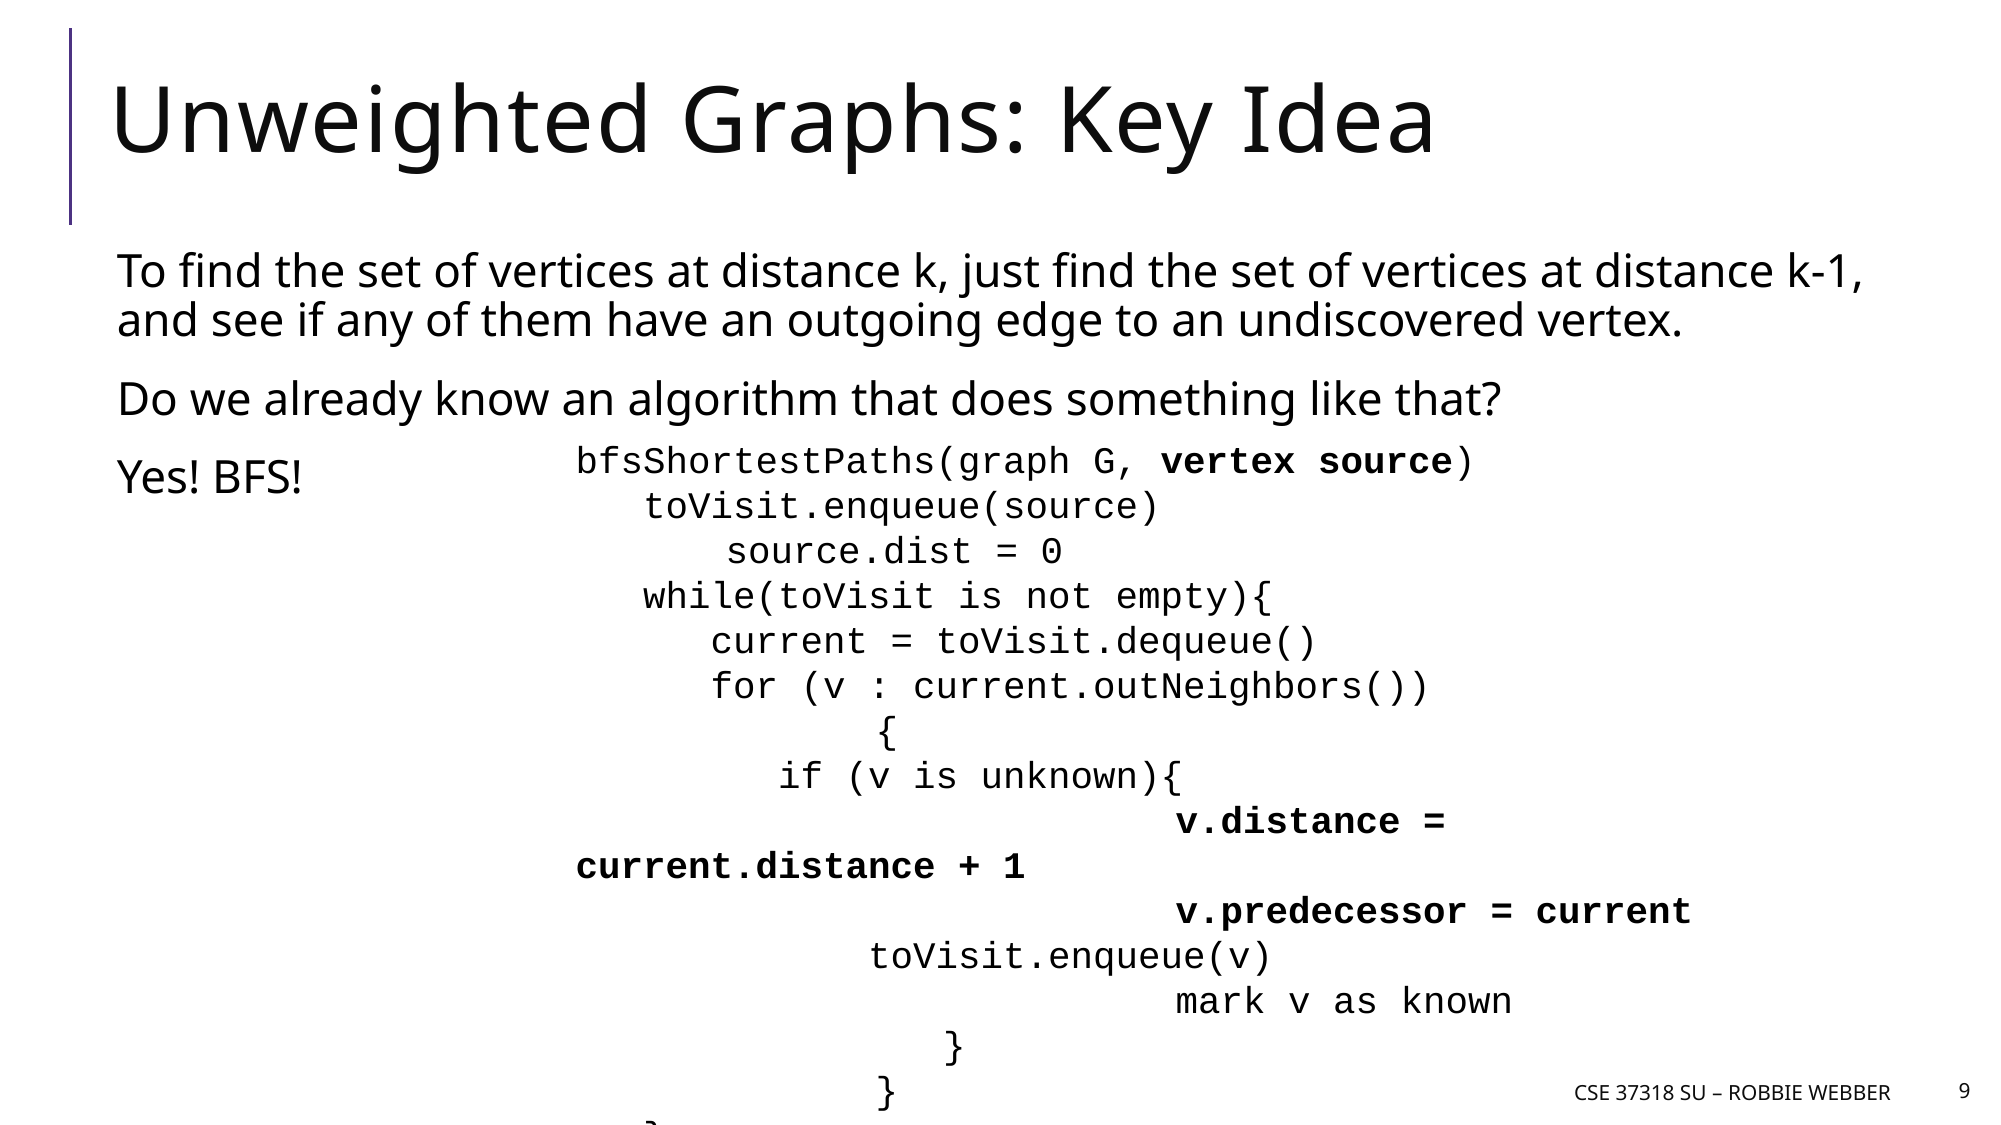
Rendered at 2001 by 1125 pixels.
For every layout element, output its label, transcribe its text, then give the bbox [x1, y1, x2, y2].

title Unweighted Graphs: Key Idea [94, 43, 1930, 210]
list To find the set of vertices at distance k, just find the set of vertices at distance k-1, and see if any of them have an outgoing edge to an undiscovered vertex. Do we already know an algorithm that does something like that? Yes! BFS! [94, 240, 1930, 599]
slide_number 9 [1916, 1069, 1986, 1115]
footer CSE 37318 SU – Robbie Webber [937, 1069, 1906, 1115]
text_box bfsShortestPaths(graph G, vertex source) toVisit.enqueue(source) source.dist = 0 while(toVisit is not empty){ current = toVisit.dequeue() for (v : current.outNeighbors()) { if (v is unknown){ v.distance = current.distance + 1 v.predecessor = current toVisit.enqueue(v) mark v as known } } } [560, 428, 1789, 1125]
